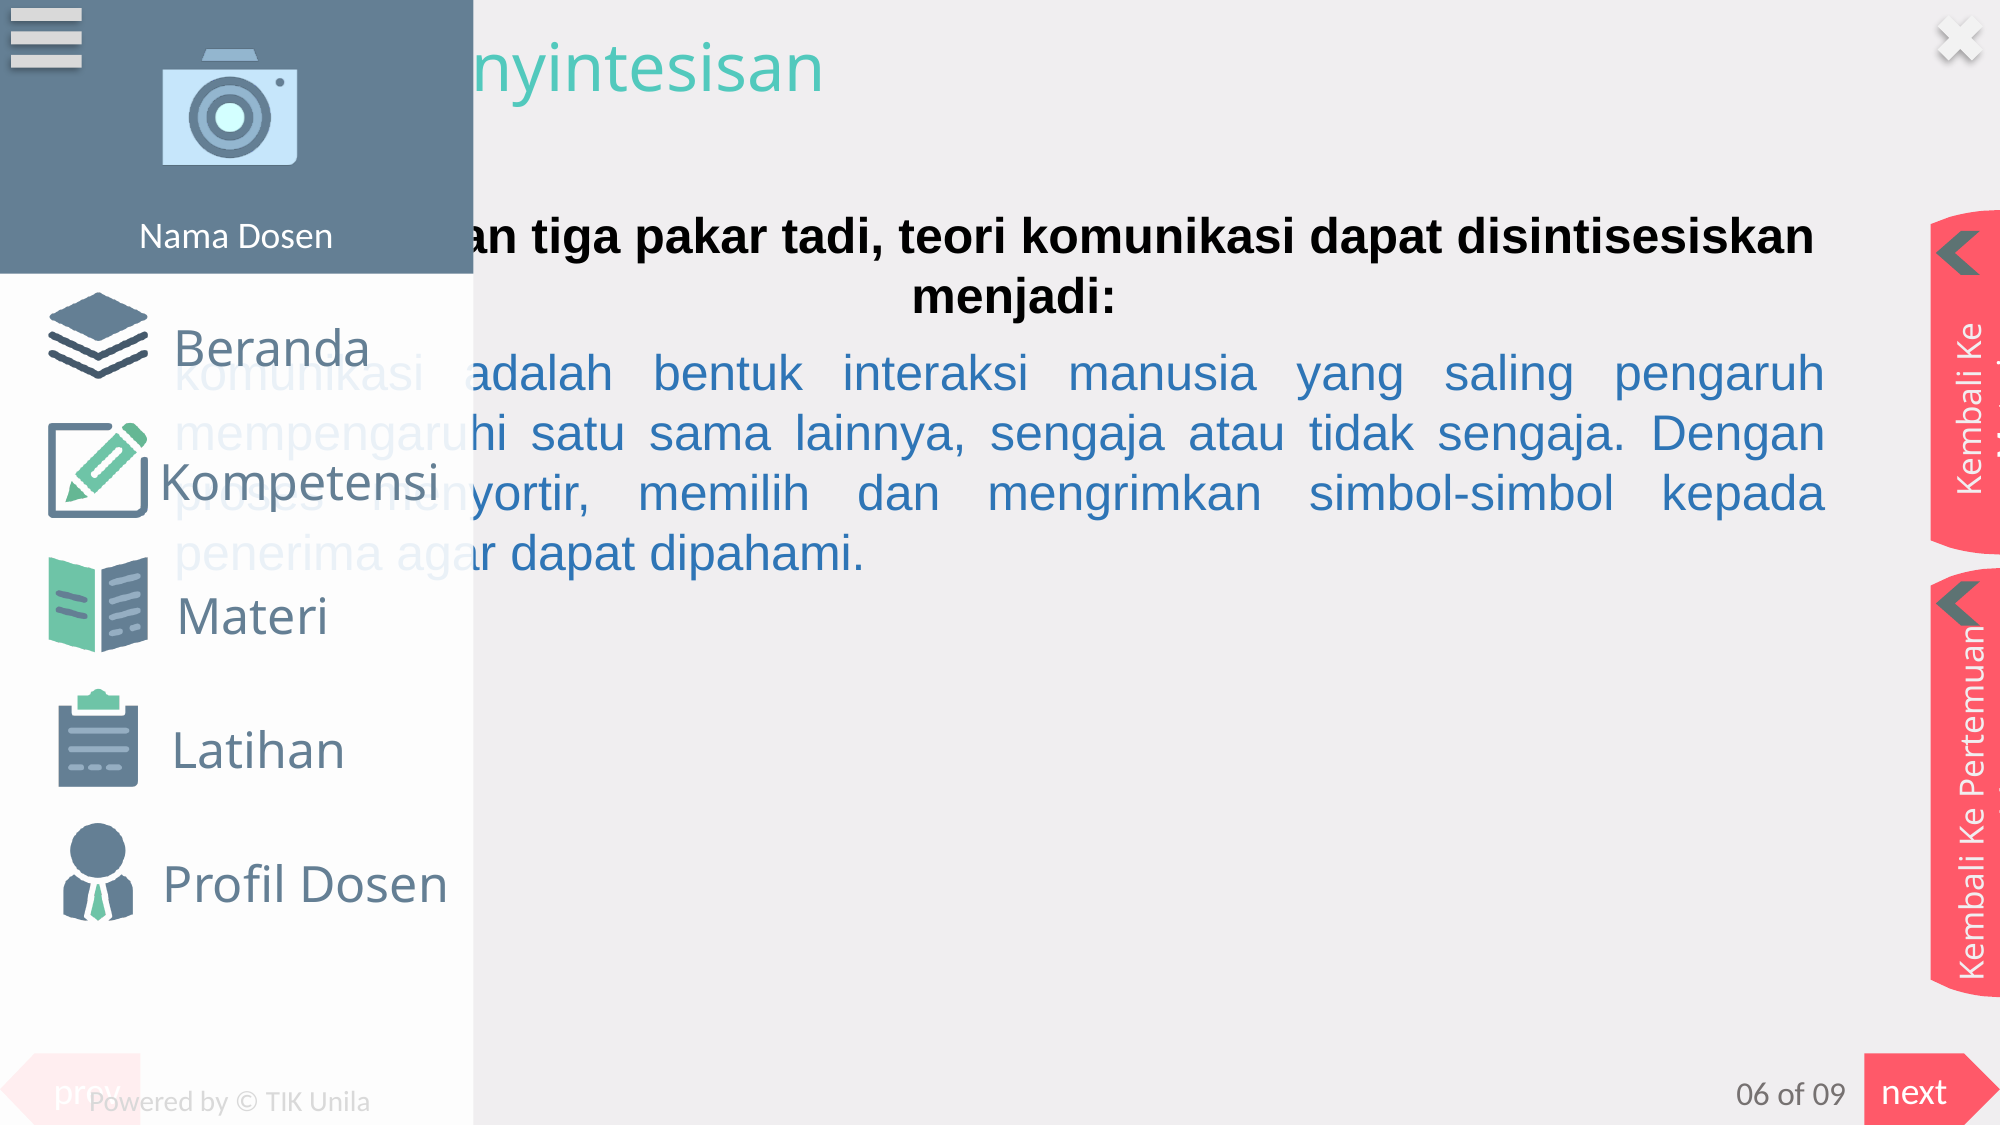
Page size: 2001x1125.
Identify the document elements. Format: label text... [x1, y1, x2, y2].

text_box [0, 0, 474, 1125]
text_box [1936, 13, 1985, 62]
text_box Dari paparan tiga pakar tadi, teori komunikasi dapat disintisesiskan menjadi: [474, 196, 1869, 332]
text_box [474, 14, 1772, 124]
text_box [11, 7, 82, 68]
text_box 06 of 09 [1721, 1064, 1861, 1120]
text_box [1930, 209, 2000, 555]
text_box komunikasi adalah bentuk interaksi manusia yang saling pengaruh mempengaruhi satu sama lainnya, sengaja atau tidak sengaja. Dengan proses menyortir, memilih dan mengrimkan simbol-simbol kepada penerima agar dapat dipahami. [474, 332, 1841, 648]
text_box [1930, 567, 2000, 998]
